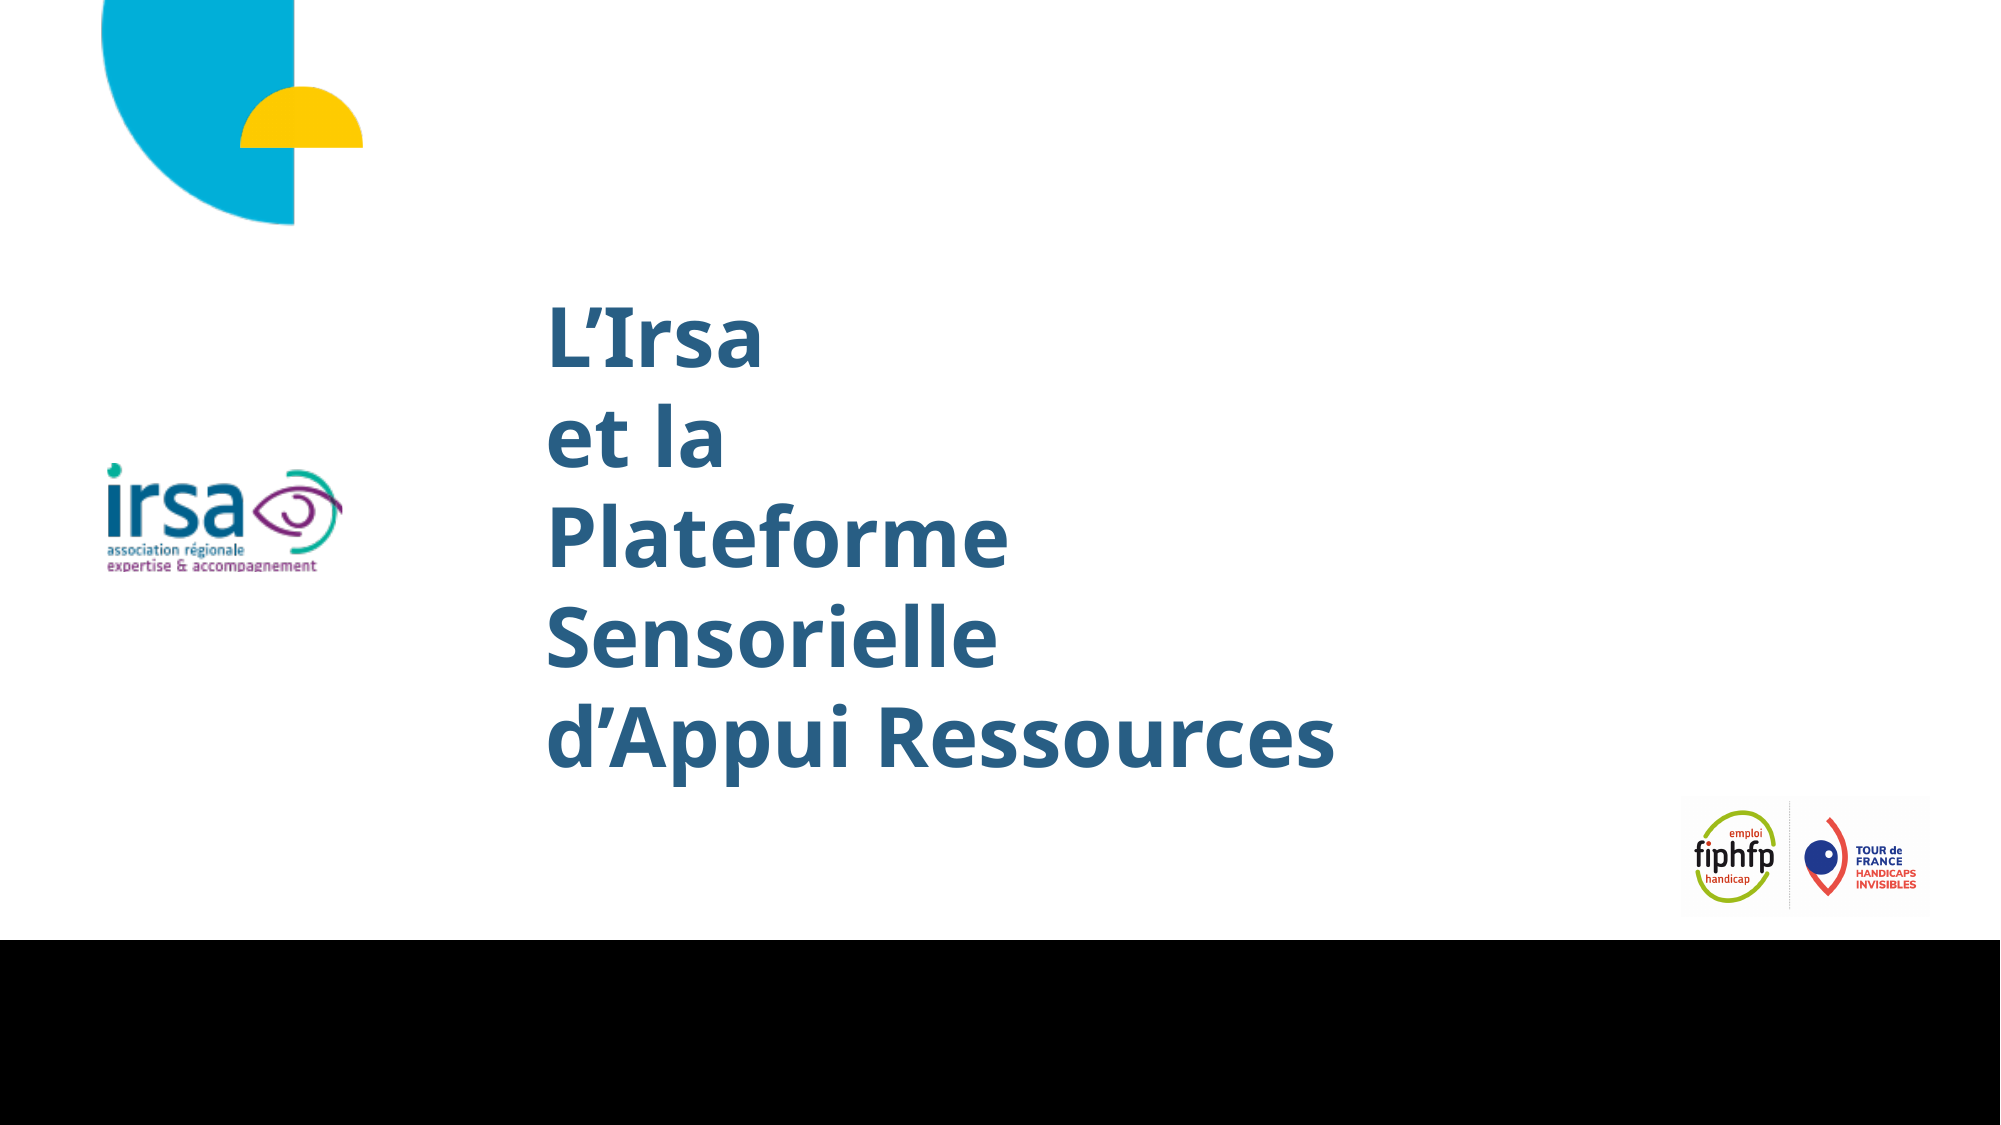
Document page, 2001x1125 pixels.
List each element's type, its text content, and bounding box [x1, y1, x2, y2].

picture [78, 0, 362, 247]
text_box [0, 940, 2000, 1125]
picture [107, 463, 343, 572]
text_box L’Irsa et la Plateforme Sensorielle d’Appui Ressources [530, 276, 1383, 792]
picture [1681, 796, 1930, 918]
